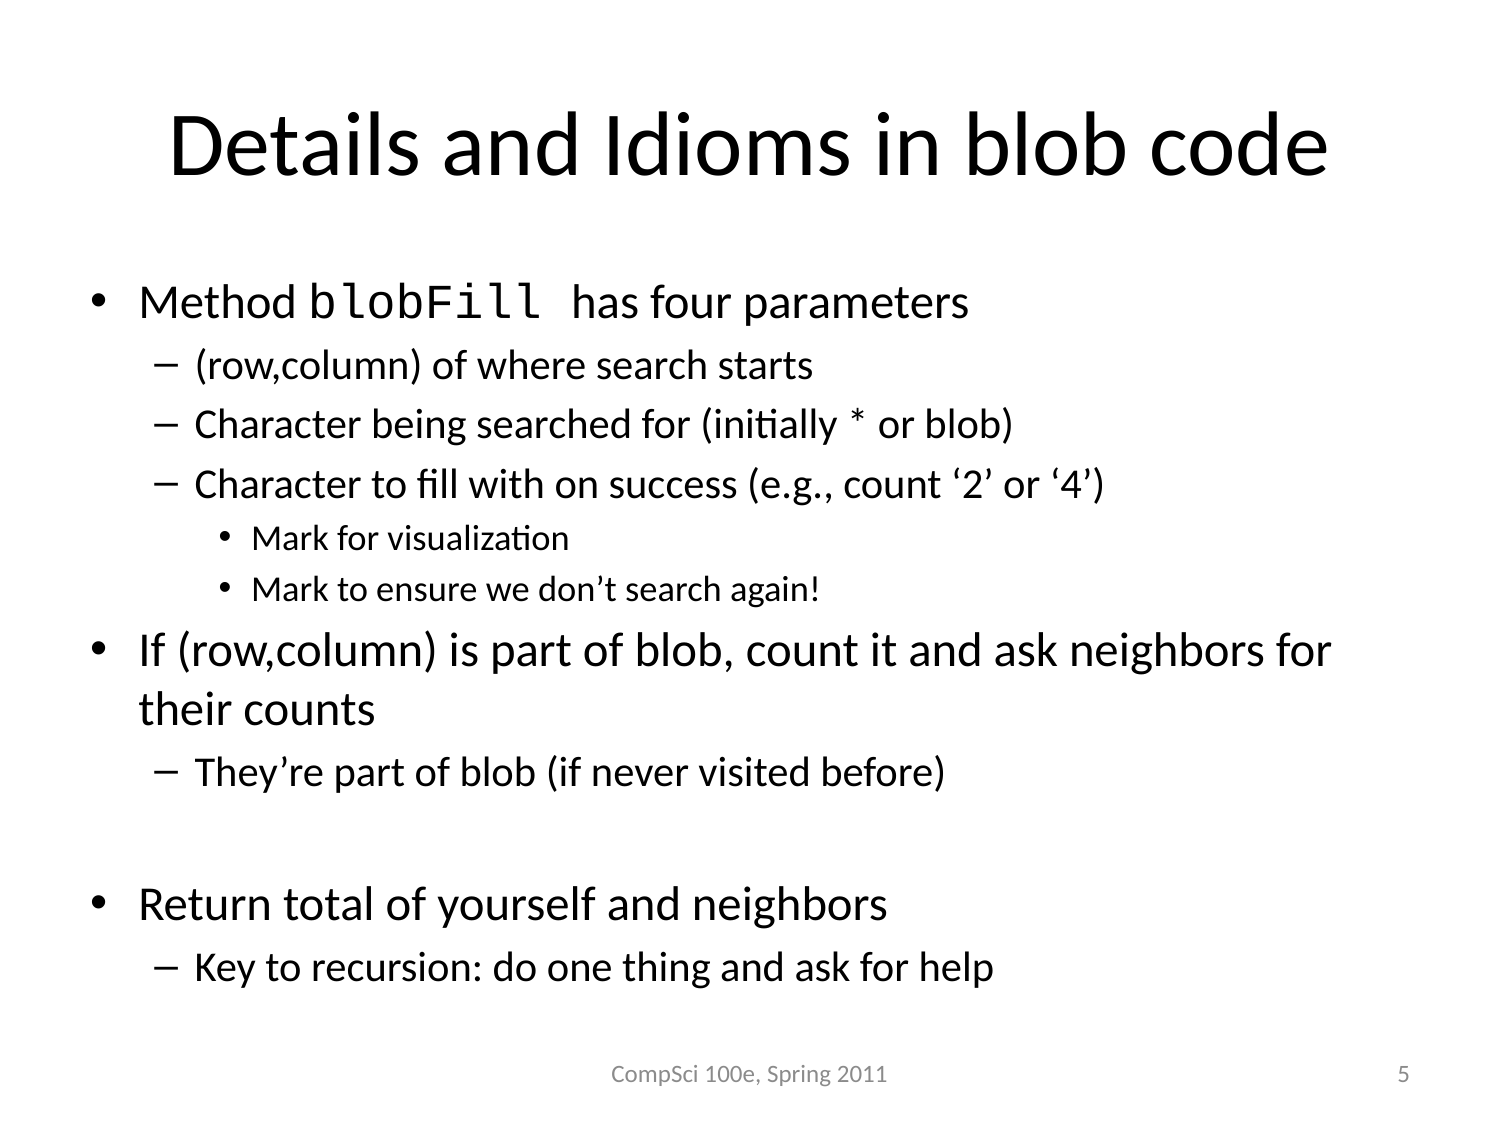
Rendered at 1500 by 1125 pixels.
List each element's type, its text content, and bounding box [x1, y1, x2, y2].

list Method blobFill has four parameters (row,column) of where search starts Character being searched for (initially * or blob) Character to fill with on success (e.g., count ‘2’ or ‘4’) Mark for visualization Mark to ensure we don’t search again! If (row,column) is part of blob, count it and ask neighbors for their counts They’re part of blob (if never visited before) Return total of yourself and neighbors Key to recursion: do one thing and ask for help [75, 262, 1425, 1005]
footer CompSci 100e, Spring 2011 [512, 1042, 988, 1103]
slide_number 5 [1074, 1042, 1425, 1103]
title Details and Idioms in blob code [75, 45, 1425, 233]
